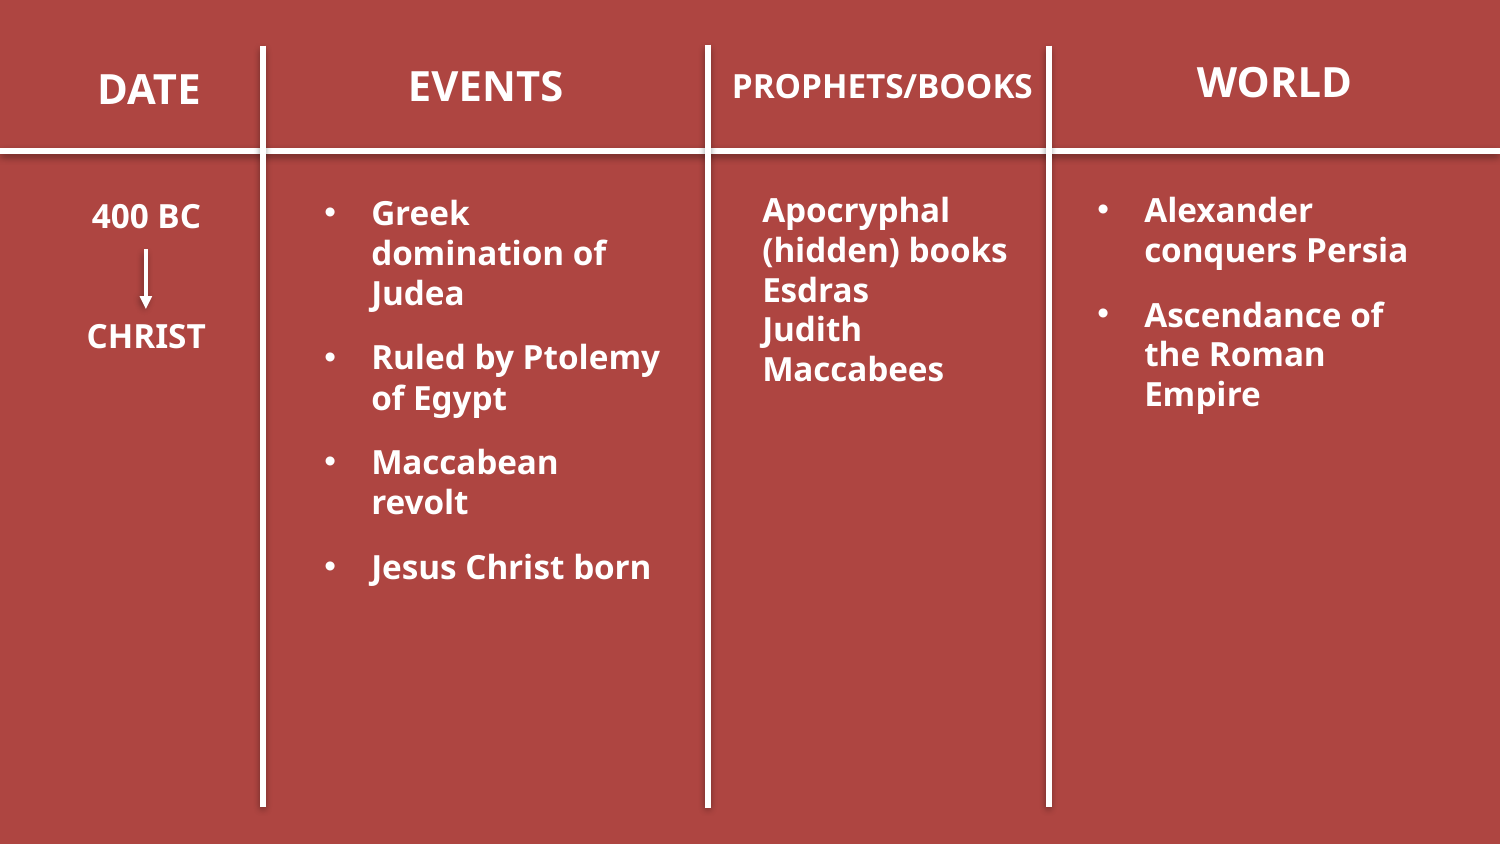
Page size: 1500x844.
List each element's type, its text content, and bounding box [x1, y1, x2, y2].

text_box PROPHETS/BOOKS [717, 57, 1041, 113]
text_box Apocryphal (hidden) books Esdras Judith Maccabees [747, 181, 1023, 396]
text_box Greek domination of Judea Ruled by Ptolemy of Egypt Maccabean revolt Jesus Christ born [309, 184, 678, 594]
text_box Alexander conquers Persia Ascendance of the Roman Empire [1082, 181, 1451, 421]
text_box 400 BC CHRIST [71, 188, 221, 363]
text_box DATE [82, 55, 216, 120]
text_box WORLD [1182, 48, 1367, 114]
text_box EVENTS [393, 52, 579, 118]
